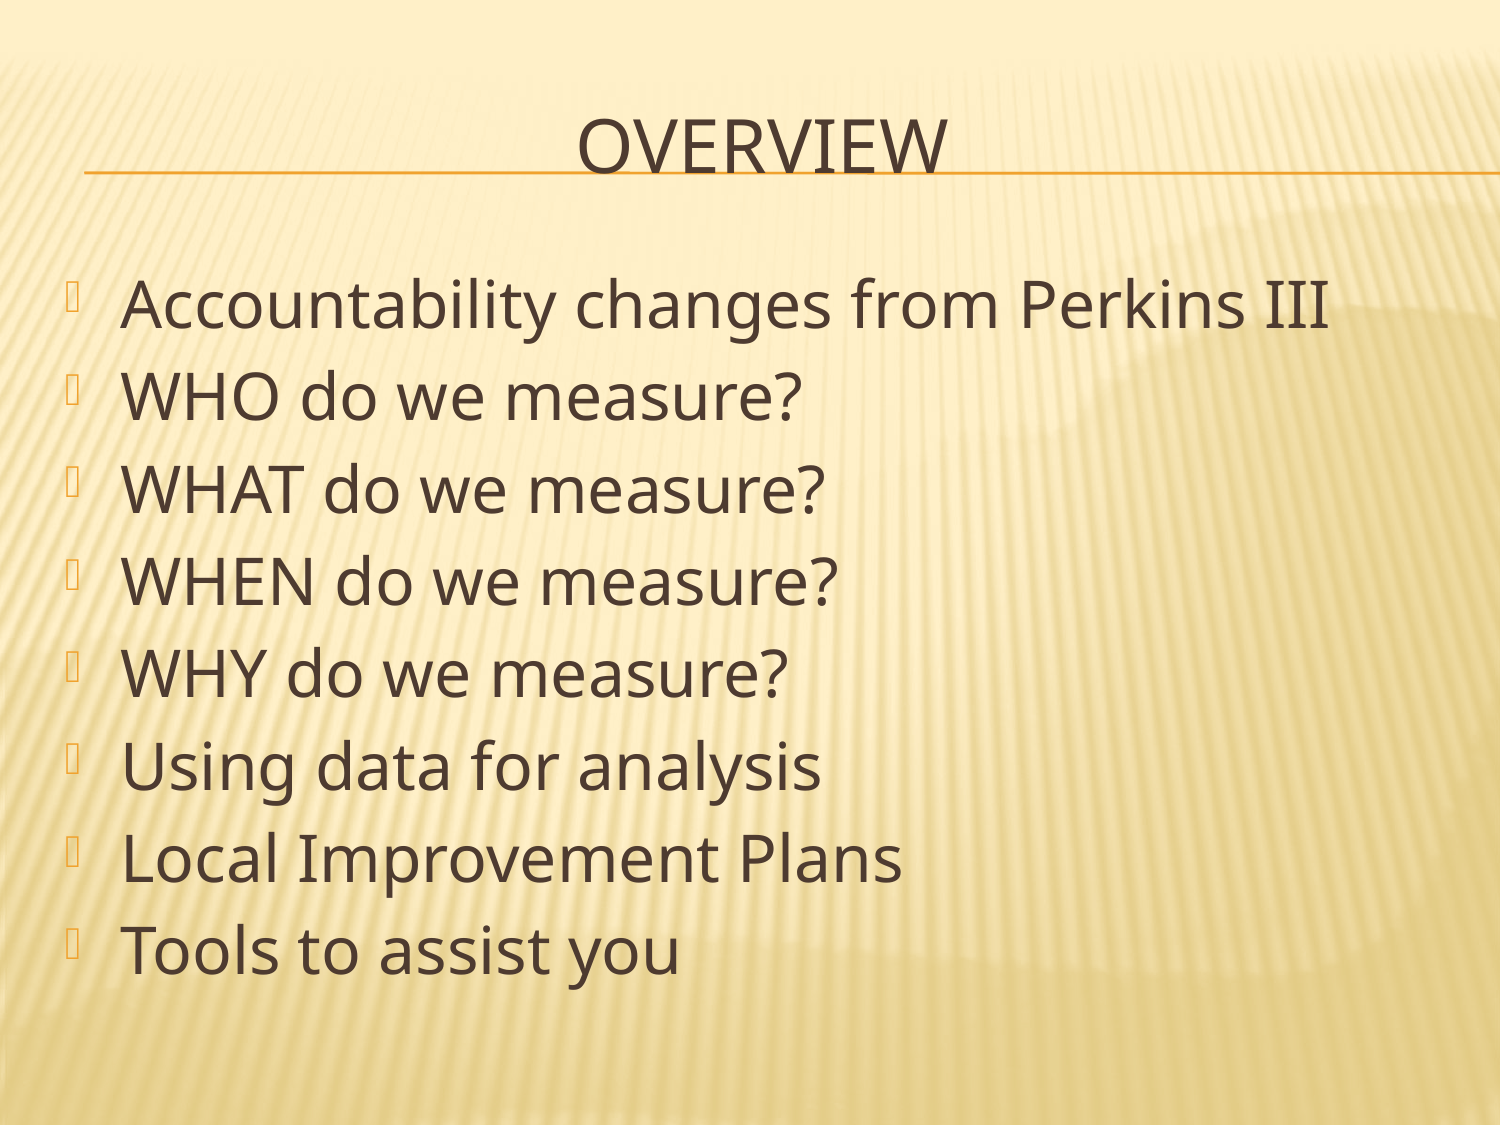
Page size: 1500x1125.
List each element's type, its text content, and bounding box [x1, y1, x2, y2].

list Accountability changes from Perkins III WHO do we measure? WHAT do we measure? WHEN do we measure? WHY do we measure? Using data for analysis Local Improvement Plans Tools to assist you [50, 254, 1475, 998]
title Overview [50, 75, 1475, 213]
